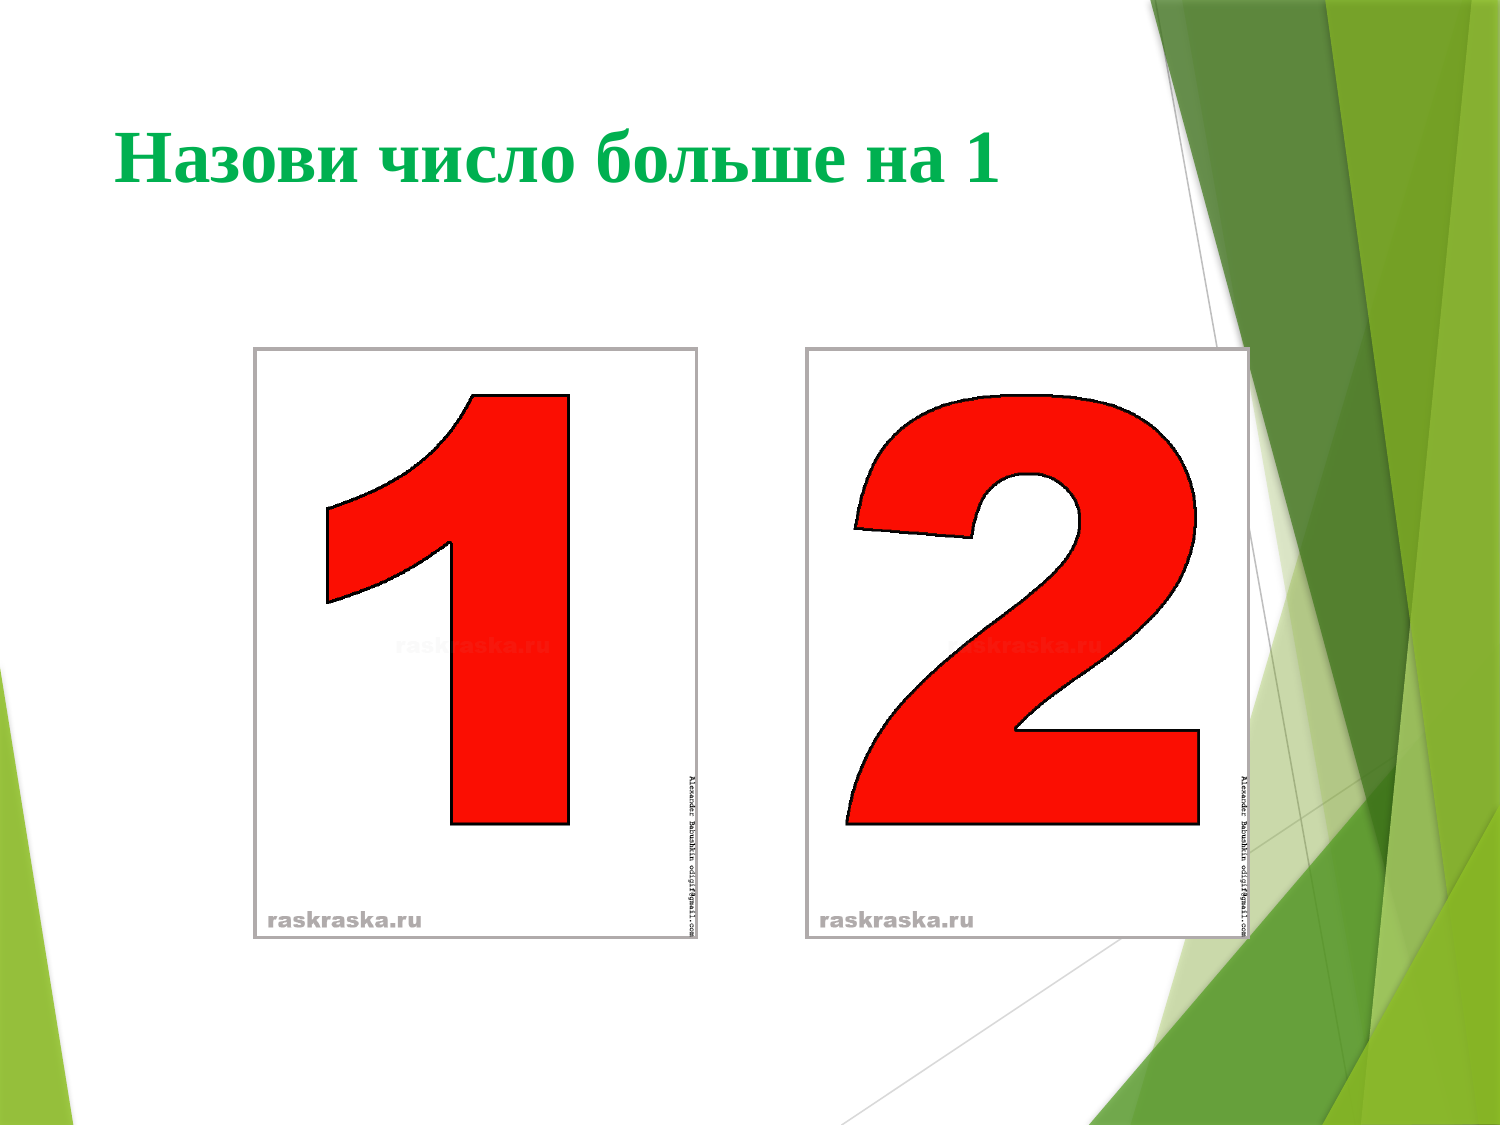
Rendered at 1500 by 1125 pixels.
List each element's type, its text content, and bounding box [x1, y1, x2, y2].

title Назови число больше на 1 [99, 99, 1142, 317]
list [253, 347, 698, 940]
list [805, 347, 1250, 940]
